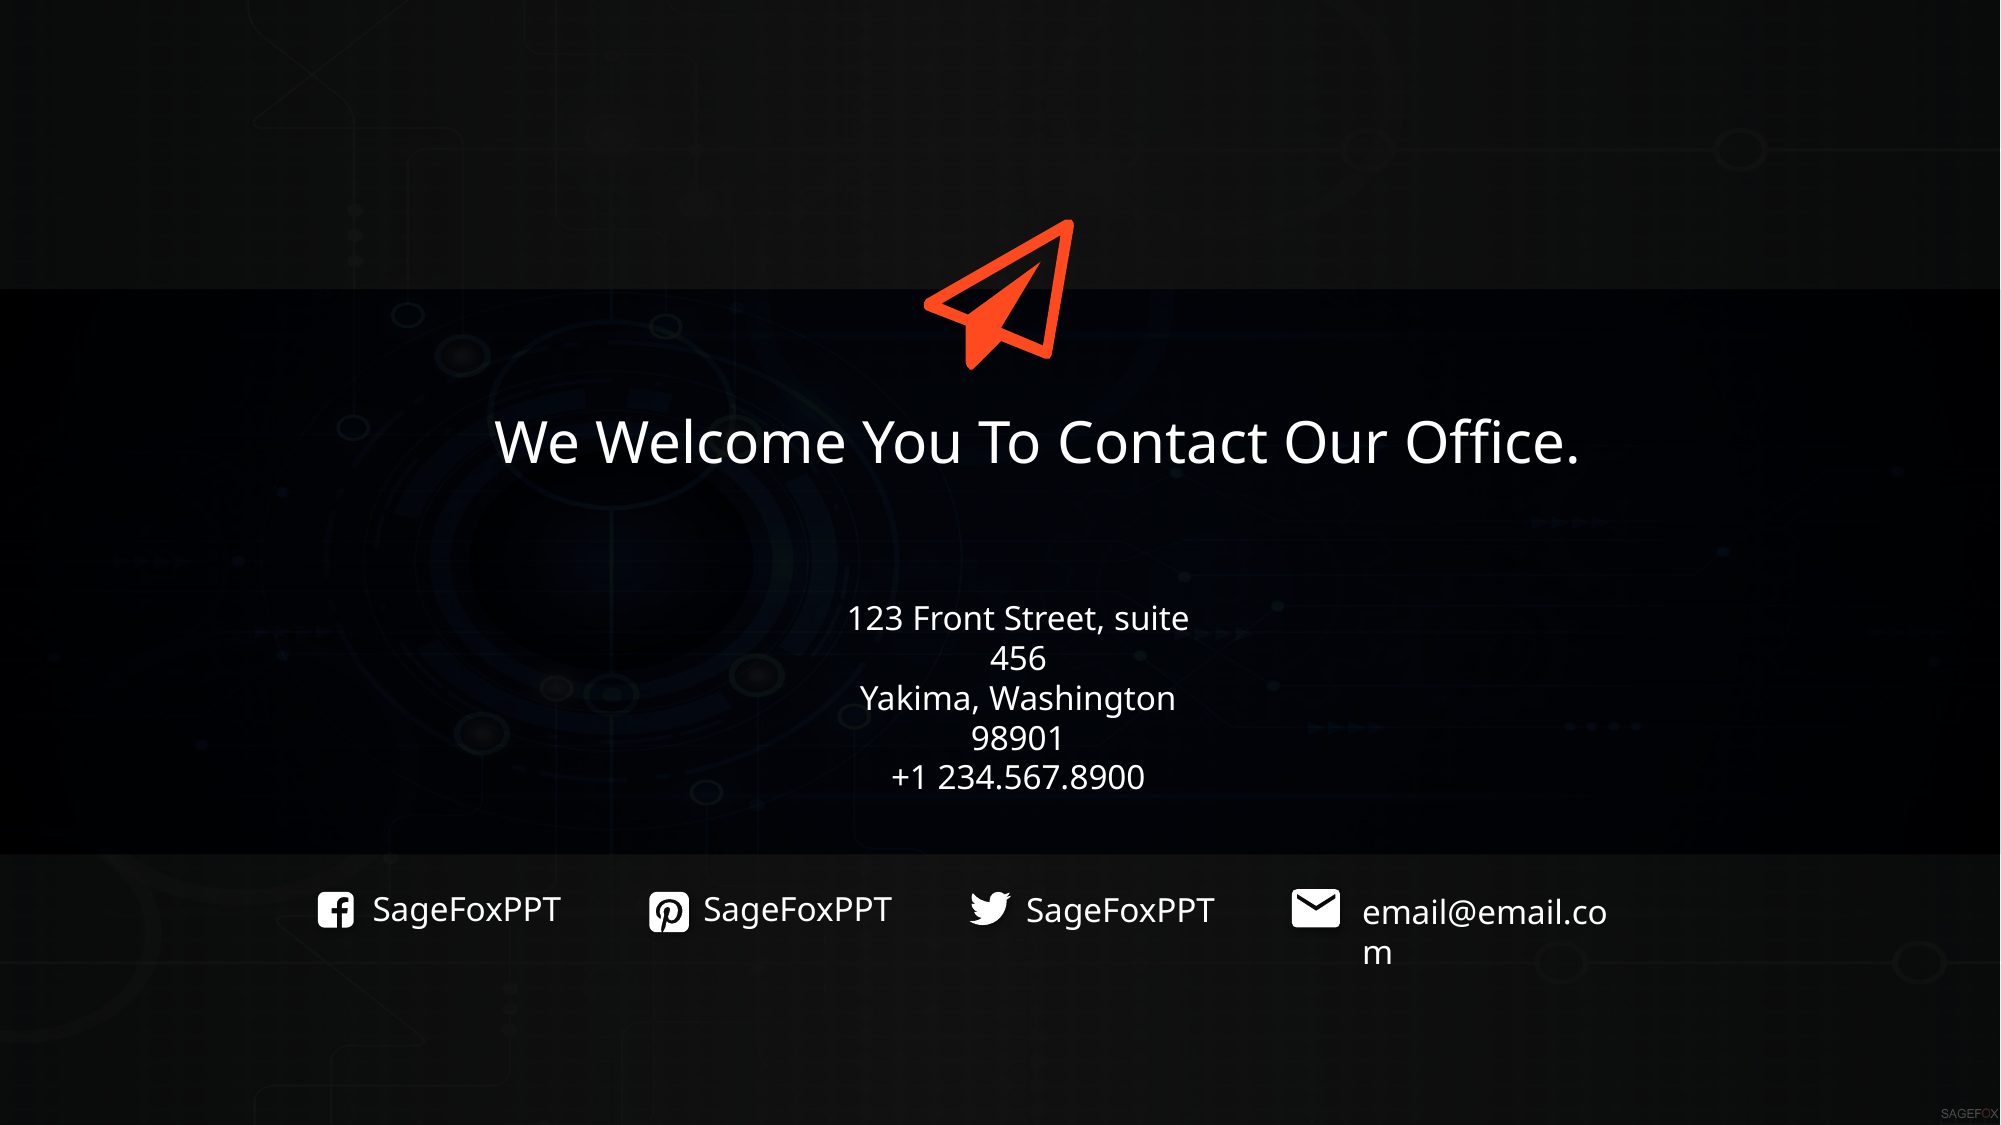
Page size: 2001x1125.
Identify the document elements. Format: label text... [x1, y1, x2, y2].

text_box 123 Front Street, suite 456 Yakima, Washington 98901 +1 234.567.8900 [808, 589, 1229, 804]
text_box email@email.com [1347, 884, 1649, 979]
text_box [649, 891, 688, 933]
text_box [0, 0, 2000, 1125]
text_box [1291, 889, 1340, 928]
text_box SageFoxPPT [688, 880, 929, 936]
text_box [317, 891, 354, 928]
text_box We Welcome You To Contact Our Office. [477, 398, 1598, 483]
text_box SageFoxPPT [1011, 881, 1252, 937]
text_box [969, 891, 1011, 926]
text_box SageFoxPPT [357, 880, 598, 936]
text_box [923, 219, 1074, 370]
